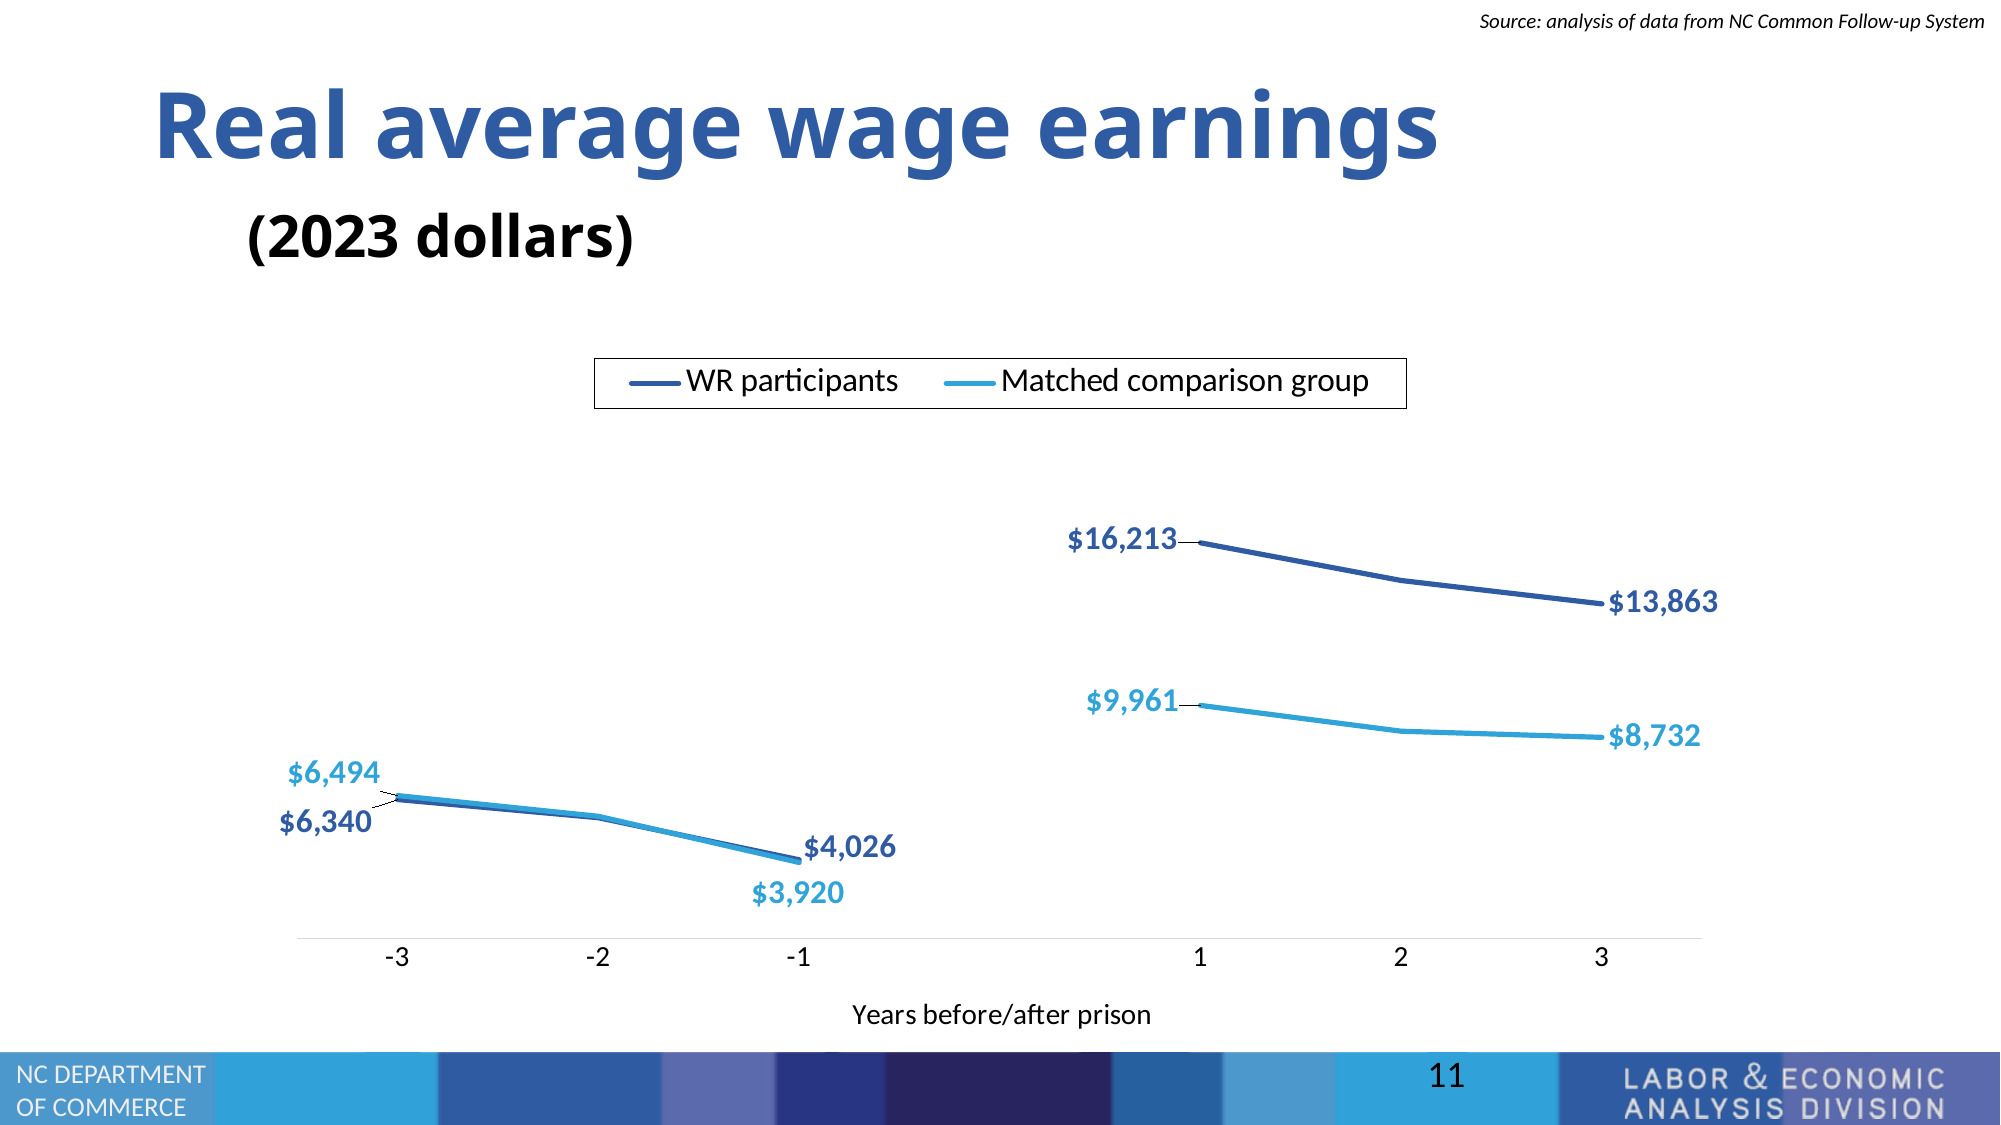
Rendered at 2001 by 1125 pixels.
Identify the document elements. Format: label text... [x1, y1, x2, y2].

slide_number 11 [1412, 1042, 1863, 1103]
text_box Source: analysis of data from NC Common Follow-up System [24, 0, 2000, 40]
text_box NC DEPARTMENT OF COMMERCE [1, 1049, 222, 1125]
picture [222, 1052, 2000, 1125]
chart [251, 315, 1749, 1049]
title Real average wage earnings (2023 dollars) [137, 69, 1863, 287]
